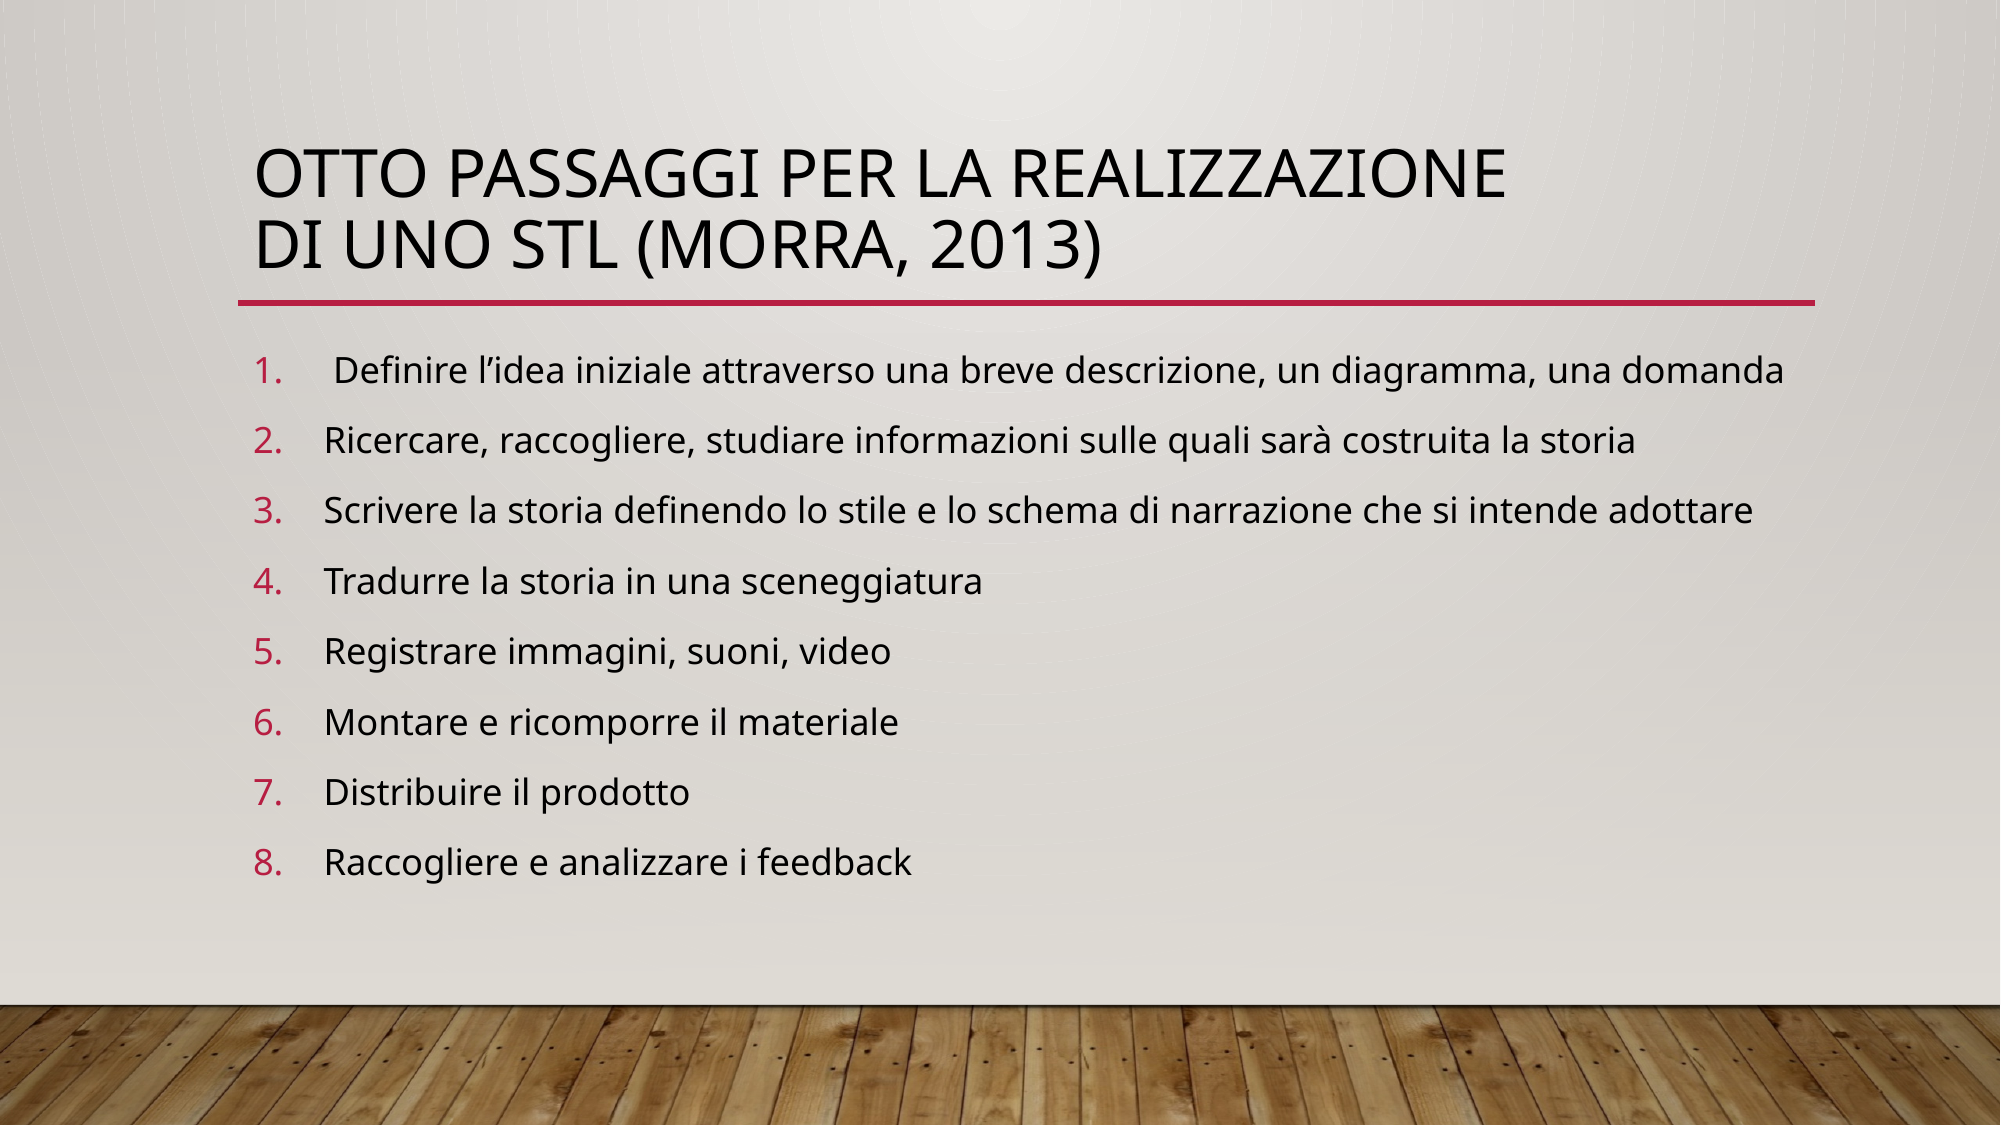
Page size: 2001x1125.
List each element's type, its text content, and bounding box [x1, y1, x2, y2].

title Otto passaggi per la realizzazione di uno STL (Morra, 2013) [238, 131, 1814, 305]
list Definire l’idea iniziale attraverso una breve descrizione, un diagramma, una domanda Ricercare, raccogliere, studiare informazioni sulle quali sarà costruita la storia Scrivere la storia definendo lo stile e lo schema di narrazione che si intende adottare Tradurre la storia in una sceneggiatura Registrare immagini, suoni, video Montare e ricomporre il materiale Distribuire il prodotto Raccogliere e analizzare i feedback [238, 330, 1814, 897]
picture [0, 1005, 2000, 1125]
